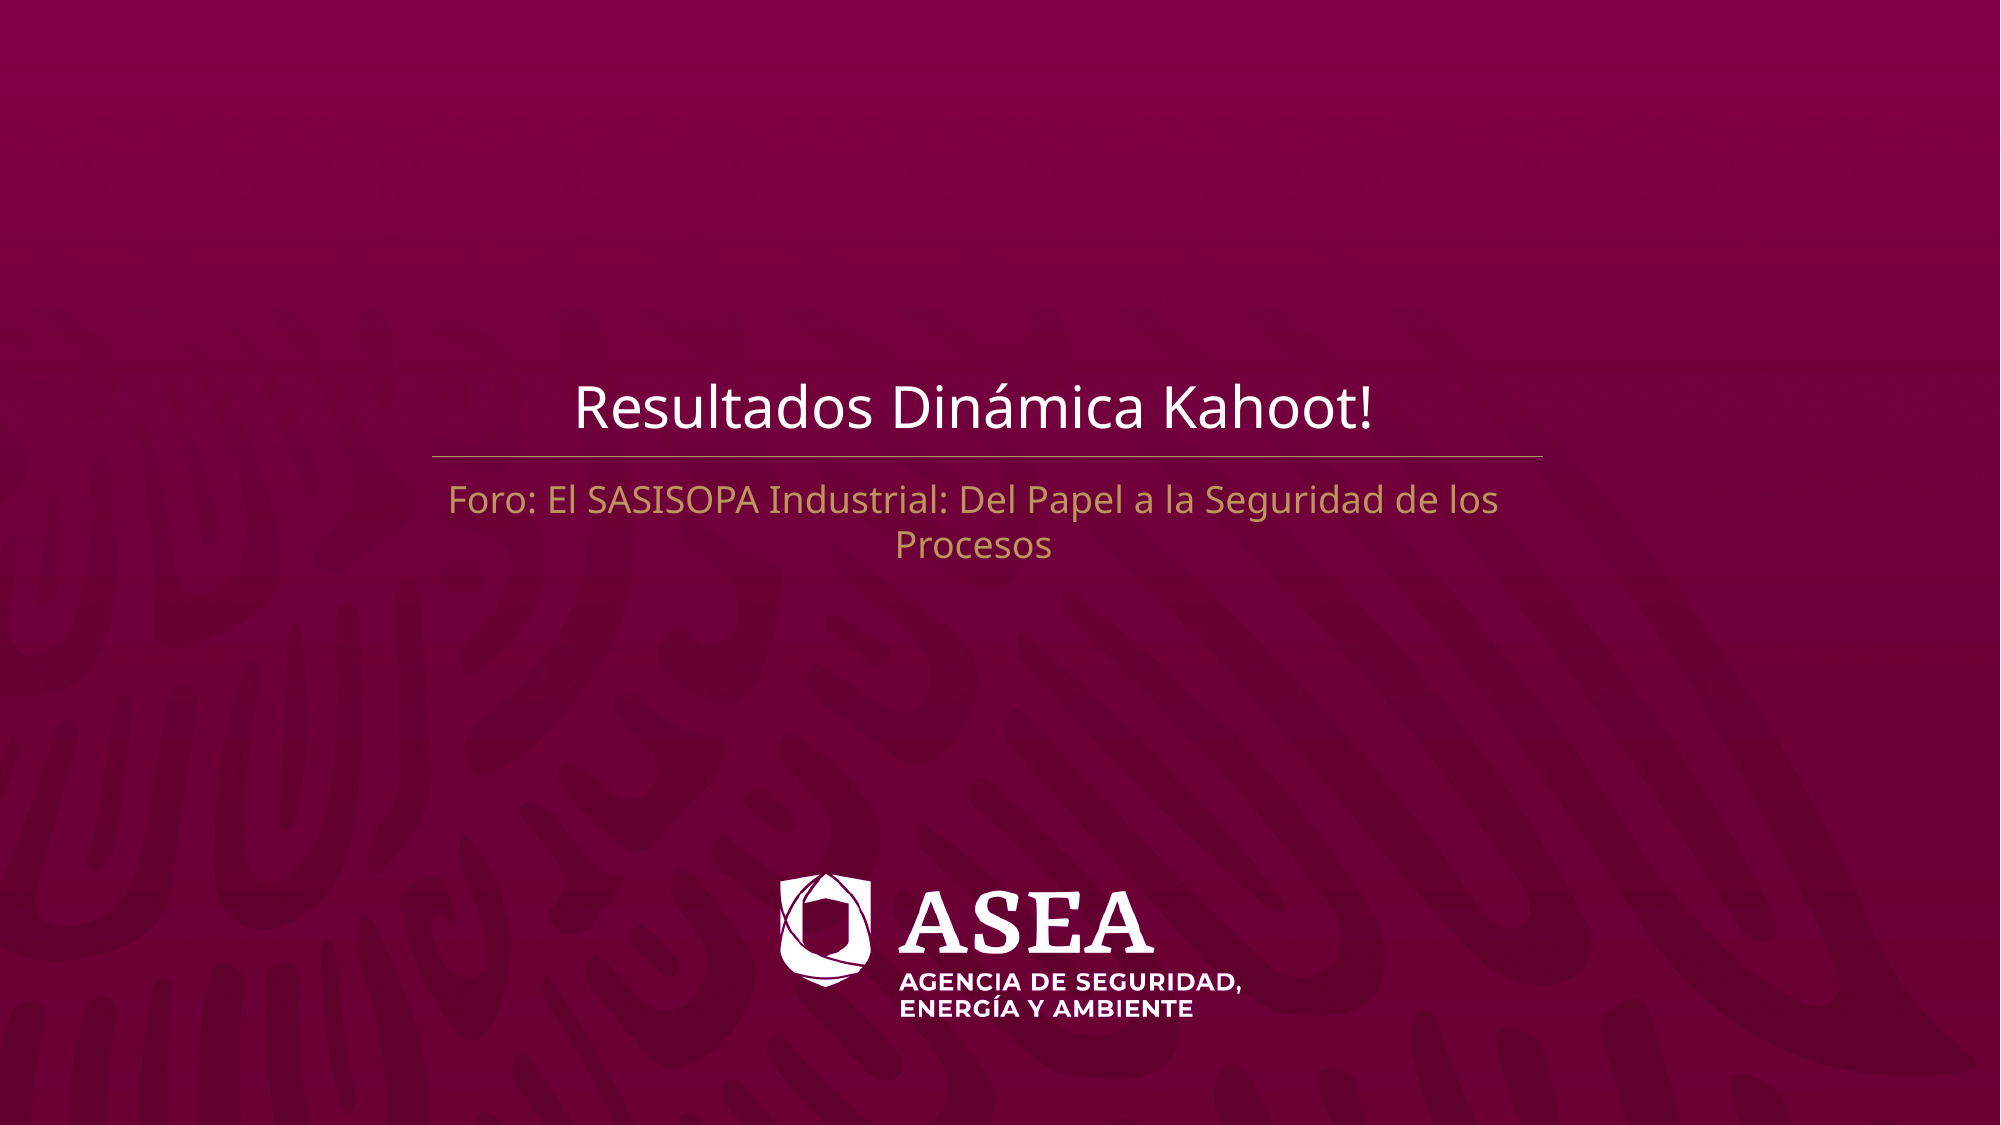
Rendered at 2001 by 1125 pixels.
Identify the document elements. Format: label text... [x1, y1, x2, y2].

text_box Resultados Dinámica Kahoot! [406, 363, 1542, 448]
picture [0, 0, 2000, 1125]
text_box Foro: El SASISOPA Industrial: Del Papel a la Seguridad de los Procesos [406, 468, 1542, 574]
